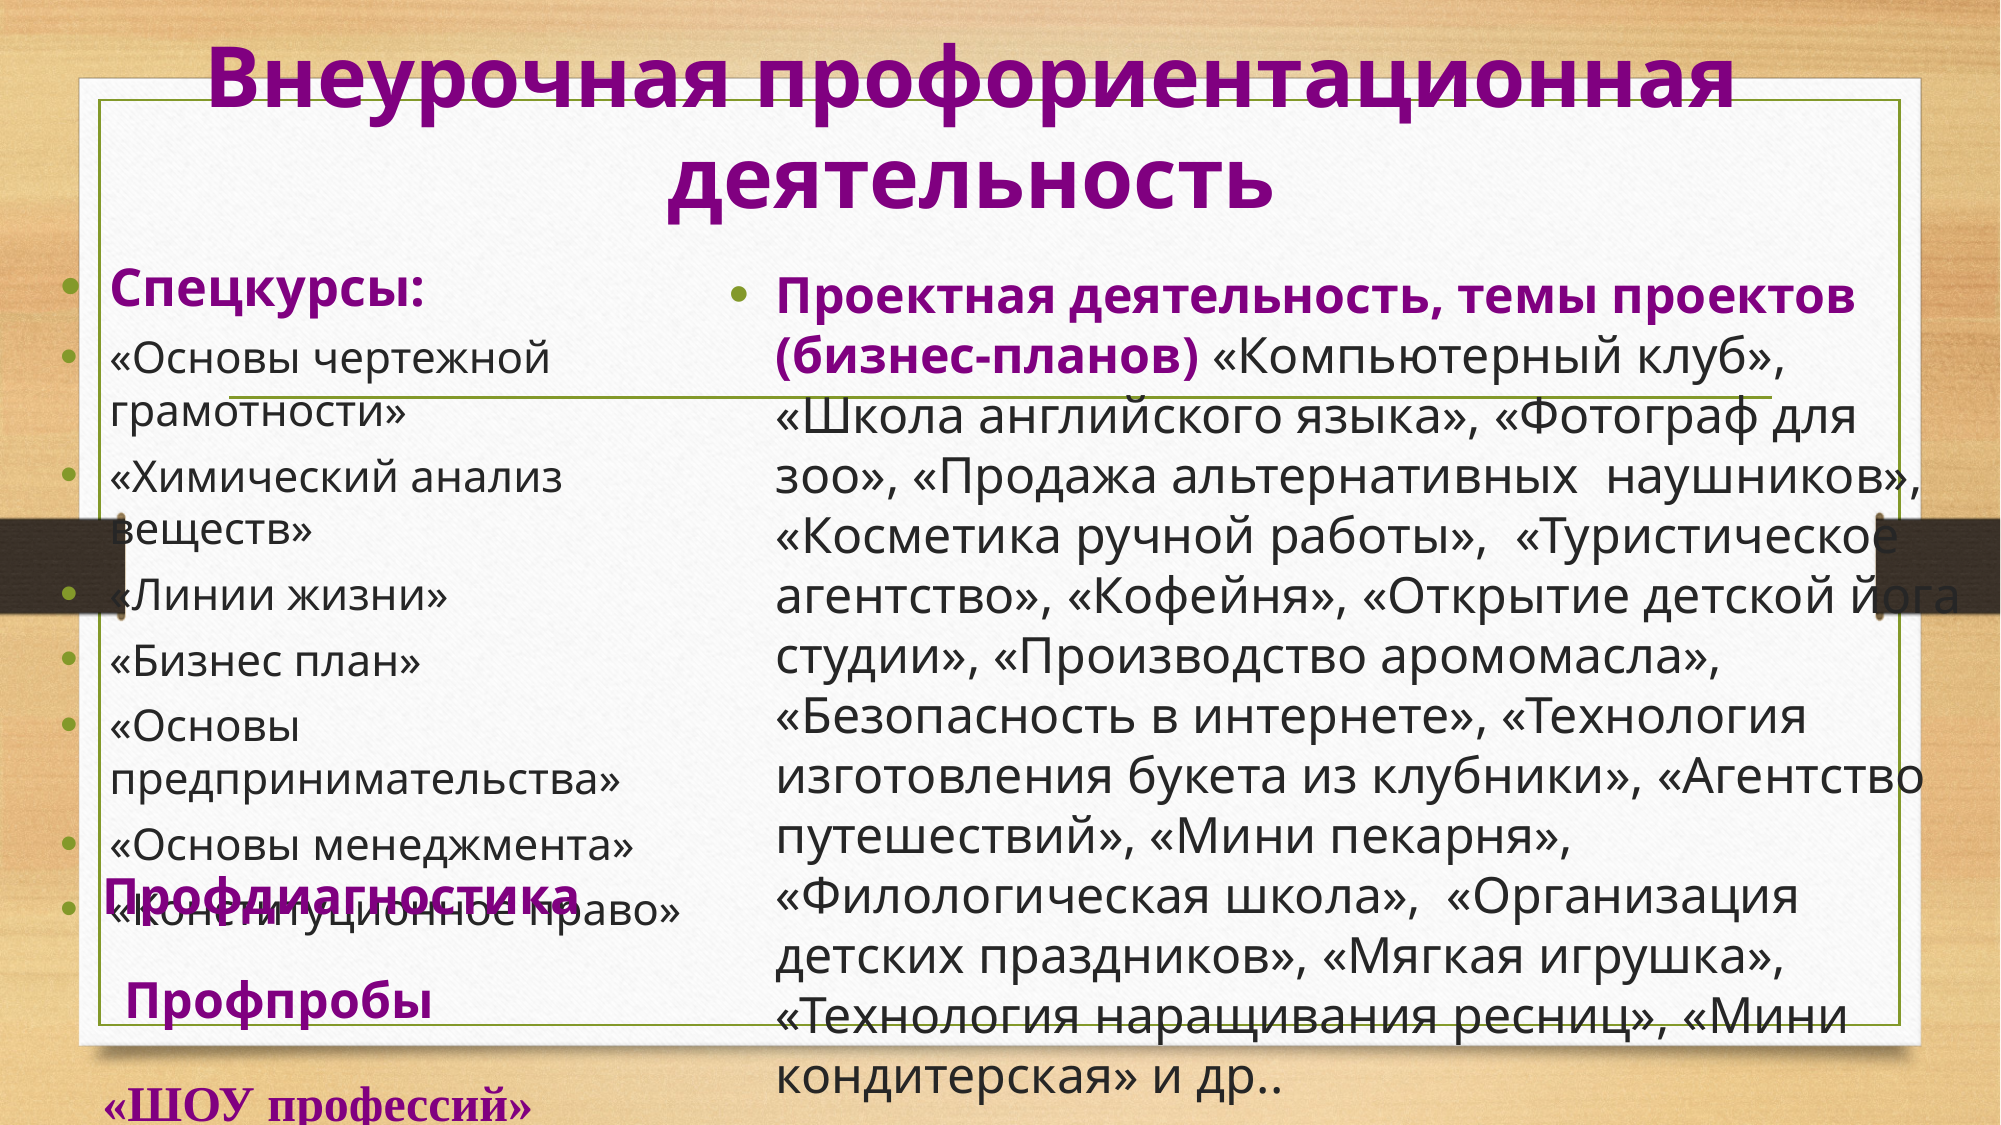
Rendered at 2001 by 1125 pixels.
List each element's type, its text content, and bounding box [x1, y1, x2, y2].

picture [0, 0, 2001, 1125]
text_box Профпробы [109, 956, 600, 1036]
text_box «ШОУ профессий» [87, 1059, 636, 1125]
list Проектная деятельность, темы проектов (бизнес-планов) «Компьютерный клуб», «Школа английского языка», «Фотограф для зоо», «Продажа альтернативных наушников», «Косметика ручной работы», «Туристическое агентство», «Кофейня», «Открытие детской йога студии», «Производство аромомасла», «Безопасность в интернете», «Технология изготовления букета из клубники», «Агентство путешествий», «Мини пекарня», «Филологическая школа», «Организация детских праздников», «Мягкая игрушка», «Технология наращивания ресниц», «Мини кондитерская» и др.. [714, 256, 1985, 1014]
text_box Профдиагностика [87, 853, 697, 933]
title Внеурочная профориентационная деятельность [109, 15, 1835, 233]
list Спецкурсы: «Основы чертежной грамотности» «Химический анализ веществ» «Линии жизни» «Бизнес план» «Основы предпринимательства» «Основы менеджмента» «Конституционное право» [45, 246, 714, 957]
